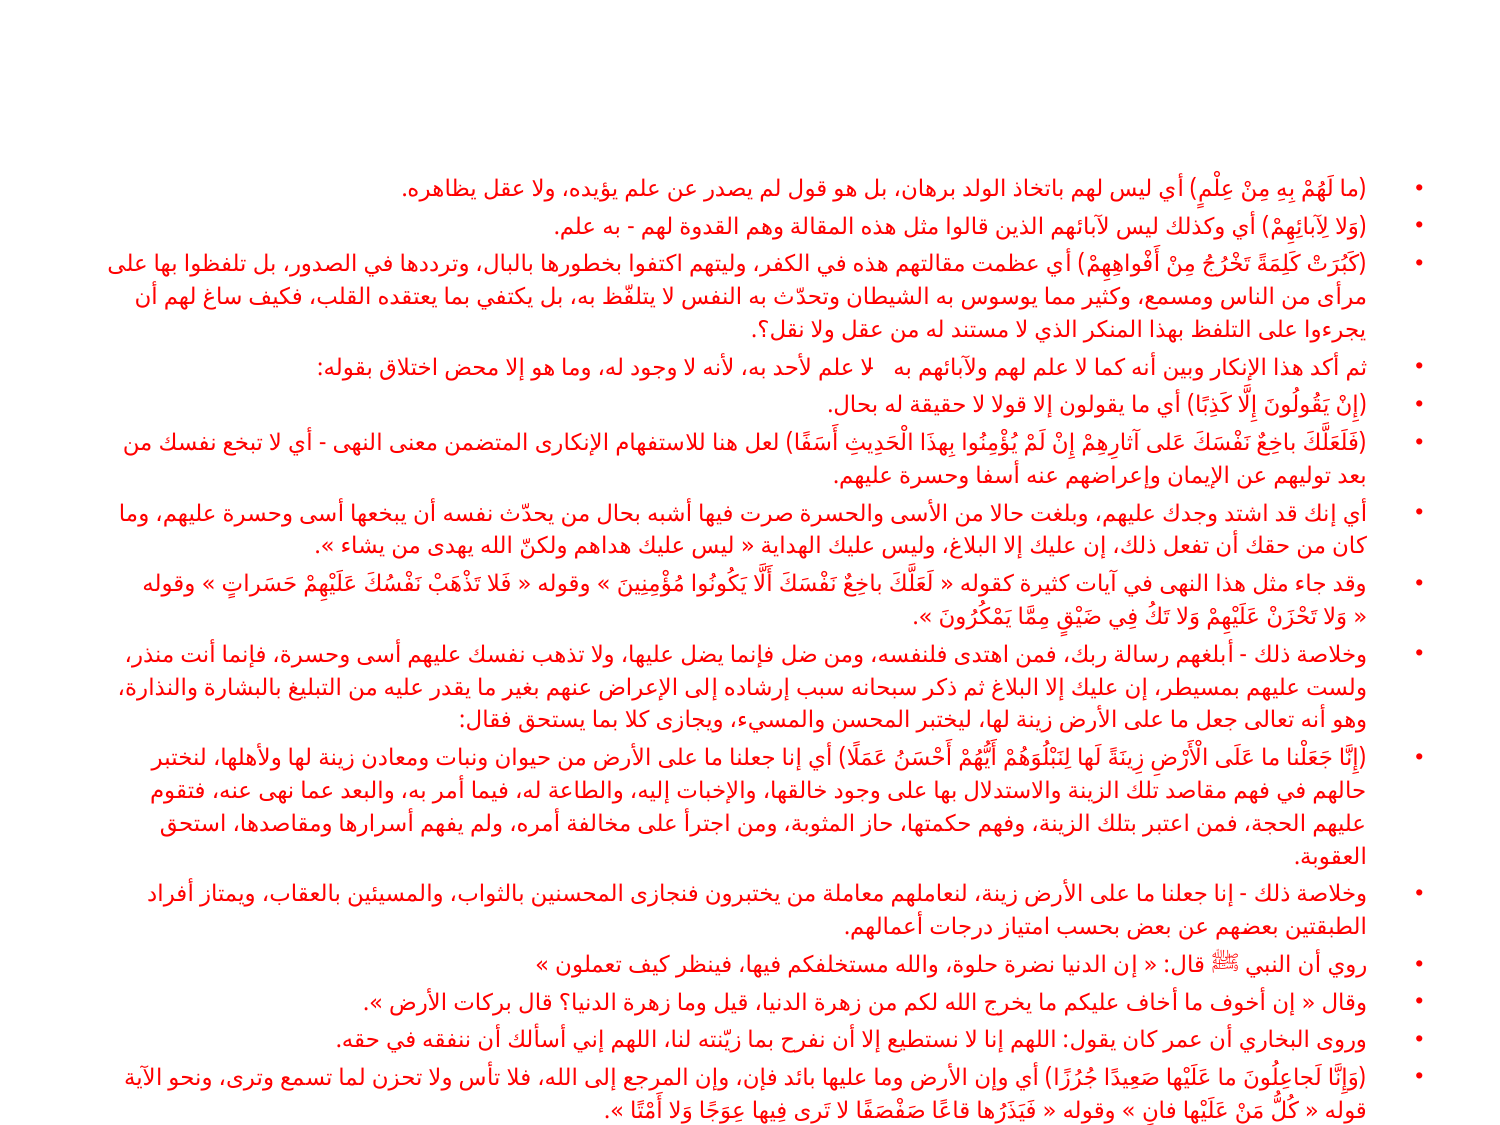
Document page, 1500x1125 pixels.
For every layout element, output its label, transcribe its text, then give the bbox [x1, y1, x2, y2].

list (ما لَهُمْ بِهِ مِنْ عِلْمٍ) أي ليس لهم باتخاذ الولد برهان، بل هو قول لم يصدر عن علم يؤيده، ولا عقل يظاهره. (وَلا لِآبائِهِمْ) أي وكذلك ليس لآبائهم الذين قالوا مثل هذه المقالة وهم القدوة لهم - به علم. (كَبُرَتْ كَلِمَةً تَخْرُجُ مِنْ أَفْواهِهِمْ) أي عظمت مقالتهم هذه في الكفر، وليتهم اكتفوا بخطورها بالبال، وترددها في الصدور، بل تلفظوا بها على مرأى من الناس ومسمع، وكثير مما يوسوس به الشيطان وتحدّث به النفس لا يتلفّظ به، بل يكتفي بما يعتقده القلب، فكيف ساغ لهم أن يجرءوا على التلفظ بهذا المنكر الذي لا مستند له من عقل ولا نقل؟. ثم أكد هذا الإنكار وبين أنه كما لا علم لهم ولآبائهم به - لا علم لأحد به، لأنه لا وجود له، وما هو إلا محض اختلاق بقوله: (إِنْ يَقُولُونَ إِلَّا كَذِبًا) أي ما يقولون إلا قولا لا حقيقة له بحال. (فَلَعَلَّكَ باخِعٌ نَفْسَكَ عَلى آثارِهِمْ إِنْ لَمْ يُؤْمِنُوا بِهذَا الْحَدِيثِ أَسَفًا) لعل هنا للاستفهام الإنكارى المتضمن معنى النهى - أي لا تبخع نفسك من بعد توليهم عن الإيمان وإعراضهم عنه أسفا وحسرة عليهم. أي إنك قد اشتد وجدك عليهم، وبلغت حالا من الأسى والحسرة صرت فيها أشبه بحال من يحدّث نفسه أن يبخعها أسى وحسرة عليهم، وما كان من حقك أن تفعل ذلك، إن عليك إلا البلاغ، وليس عليك الهداية « ليس عليك هداهم ولكنّ الله يهدى من يشاء ». وقد جاء مثل هذا النهى في آيات كثيرة كقوله « لَعَلَّكَ باخِعٌ نَفْسَكَ أَلَّا يَكُونُوا مُؤْمِنِينَ » وقوله « فَلا تَذْهَبْ نَفْسُكَ عَلَيْهِمْ حَسَراتٍ » وقوله « وَلا تَحْزَنْ عَلَيْهِمْ وَلا تَكُ فِي ضَيْقٍ مِمَّا يَمْكُرُونَ ». وخلاصة ذلك - أبلغهم رسالة ربك، فمن اهتدى فلنفسه، ومن ضل فإنما يضل عليها، ولا تذهب نفسك عليهم أسى وحسرة، فإنما أنت منذر، ولست عليهم بمسيطر، إن عليك إلا البلاغ ثم ذكر سبحانه سبب إرشاده إلى الإعراض عنهم بغير ما يقدر عليه من التبليغ بالبشارة والنذارة، وهو أنه تعالى جعل ما على الأرض زينة لها، ليختبر المحسن والمسيء، ويجازى كلا بما يستحق فقال: (إِنَّا جَعَلْنا ما عَلَى الْأَرْضِ زِينَةً لَها لِنَبْلُوَهُمْ أَيُّهُمْ أَحْسَنُ عَمَلًا) أي إنا جعلنا ما على الأرض من حيوان ونبات ومعادن زينة لها ولأهلها، لنختبر حالهم في فهم مقاصد تلك الزينة والاستدلال بها على وجود خالقها، والإخبات إليه، والطاعة له، فيما أمر به، والبعد عما نهى عنه، فتقوم عليهم الحجة، فمن اعتبر بتلك الزينة، وفهم حكمتها، حاز المثوبة، ومن اجترأ على مخالفة أمره، ولم يفهم أسرارها ومقاصدها، استحق العقوبة. وخلاصة ذلك - إنا جعلنا ما على الأرض زينة، لنعاملهم معاملة من يختبرون فنجازى المحسنين بالثواب، والمسيئين بالعقاب، ويمتاز أفراد الطبقتين بعضهم عن بعض بحسب امتياز درجات أعمالهم. روي أن النبي ﷺ قال: « إن الدنيا نضرة حلوة، والله مستخلفكم فيها، فينظر كيف تعملون » وقال « إن أخوف ما أخاف عليكم ما يخرج الله لكم من زهرة الدنيا، قيل وما زهرة الدنيا؟ قال بركات الأرض ». وروى البخاري أن عمر كان يقول: اللهم إنا لا نستطيع إلا أن نفرح بما زيّنته لنا، اللهم إني أسألك أن ننفقه في حقه. (وَإِنَّا لَجاعِلُونَ ما عَلَيْها صَعِيدًا جُرُزًا) أي وإن الأرض وما عليها بائد فإن، وإن المرجع إلى الله، فلا تأس ولا تحزن لما تسمع وترى، ونحو الآية قوله « كُلُّ مَنْ عَلَيْها فانٍ » وقوله « فَيَذَرُها قاعًا صَفْصَفًا لا تَرى فِيها عِوَجًا وَلا أَمْتًا ». وإجمال المعنى - إن ما على الأرض سيصير ترابا ساذجا بعد ما كان يتعجّب من بهجته النظّارة، وتسرّ برؤيته العيون، فلا تحزن لما عاينت من تكذيب هؤلاء لما أنزل عليك من الكتاب، فإنا جعلنا ما على الأرض من مختلف الأشياء زينة لها، لنختبر أعمال أهلها، فنجازيهم بحسب ما هم له أهل، وإنا لمفنون ذلك بعد حين. وفي هذا تسلية لرسوله ﷺ، وكأنه قيل: لا تحزن فإنا ننتقم لك منهم. [88, 160, 1439, 904]
